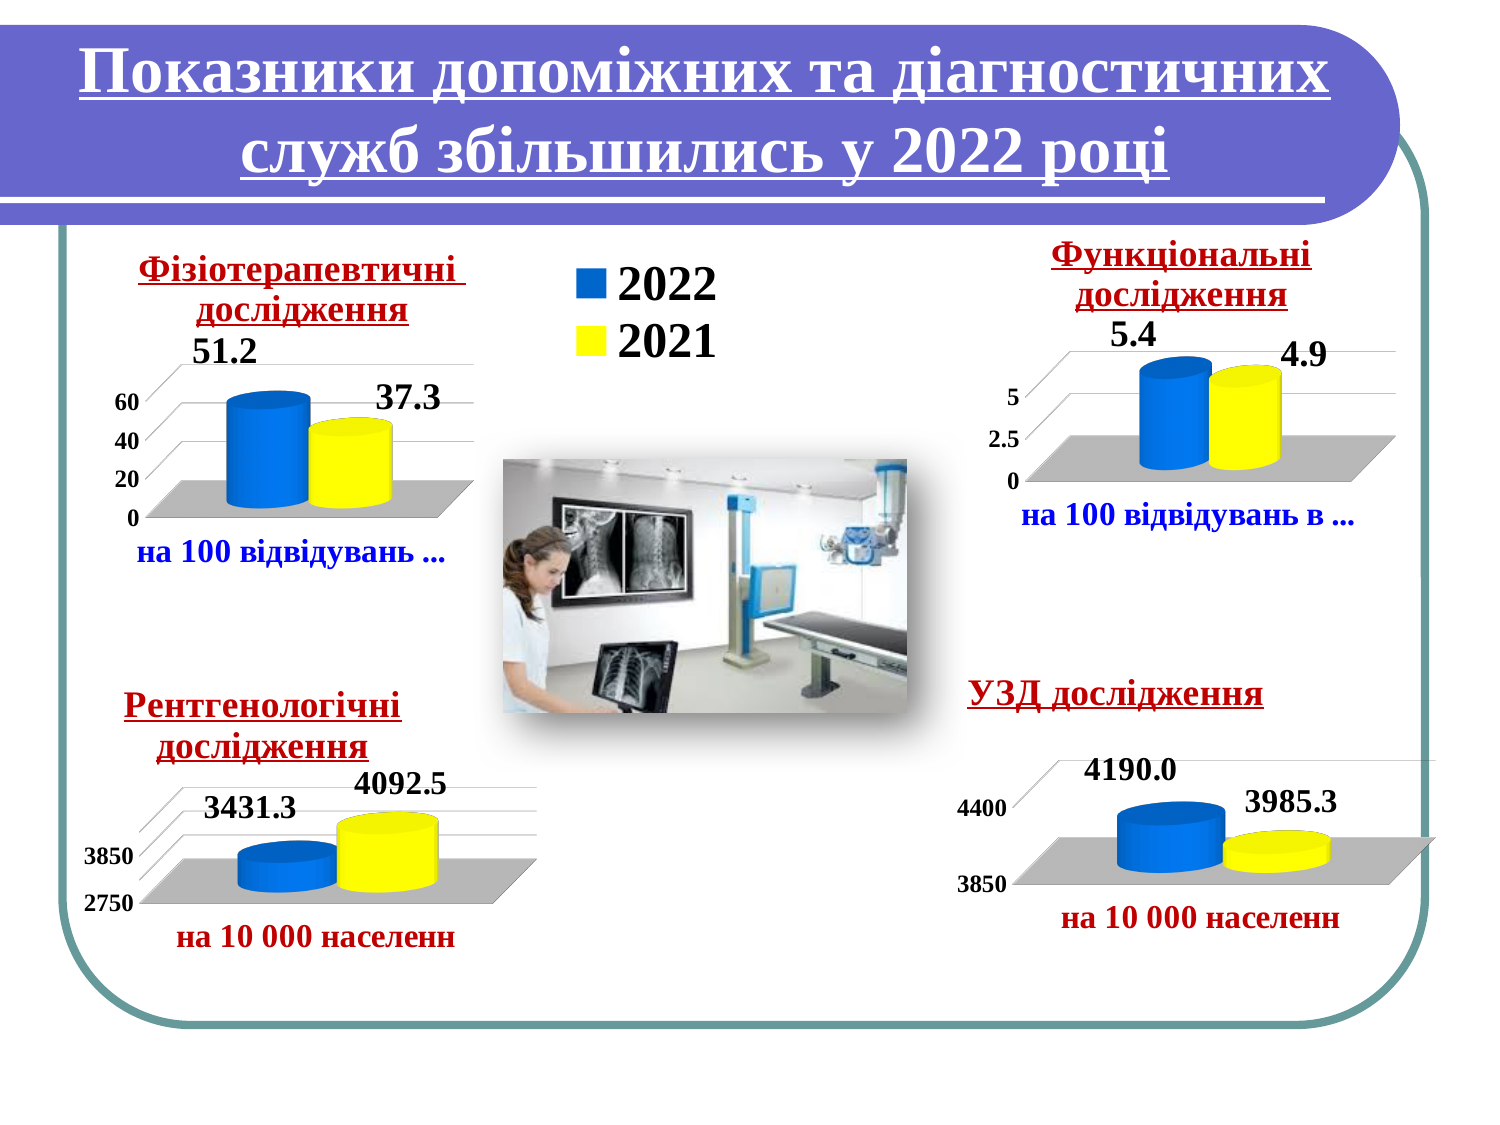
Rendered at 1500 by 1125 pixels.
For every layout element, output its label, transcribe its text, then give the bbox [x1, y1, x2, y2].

title Показники допоміжних та діагностичних служб збільшились у 2022 році [0, 30, 1412, 181]
chart [915, 215, 1400, 638]
chart [64, 668, 597, 1048]
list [503, 459, 907, 713]
chart [905, 655, 1473, 1060]
chart [64, 231, 751, 658]
